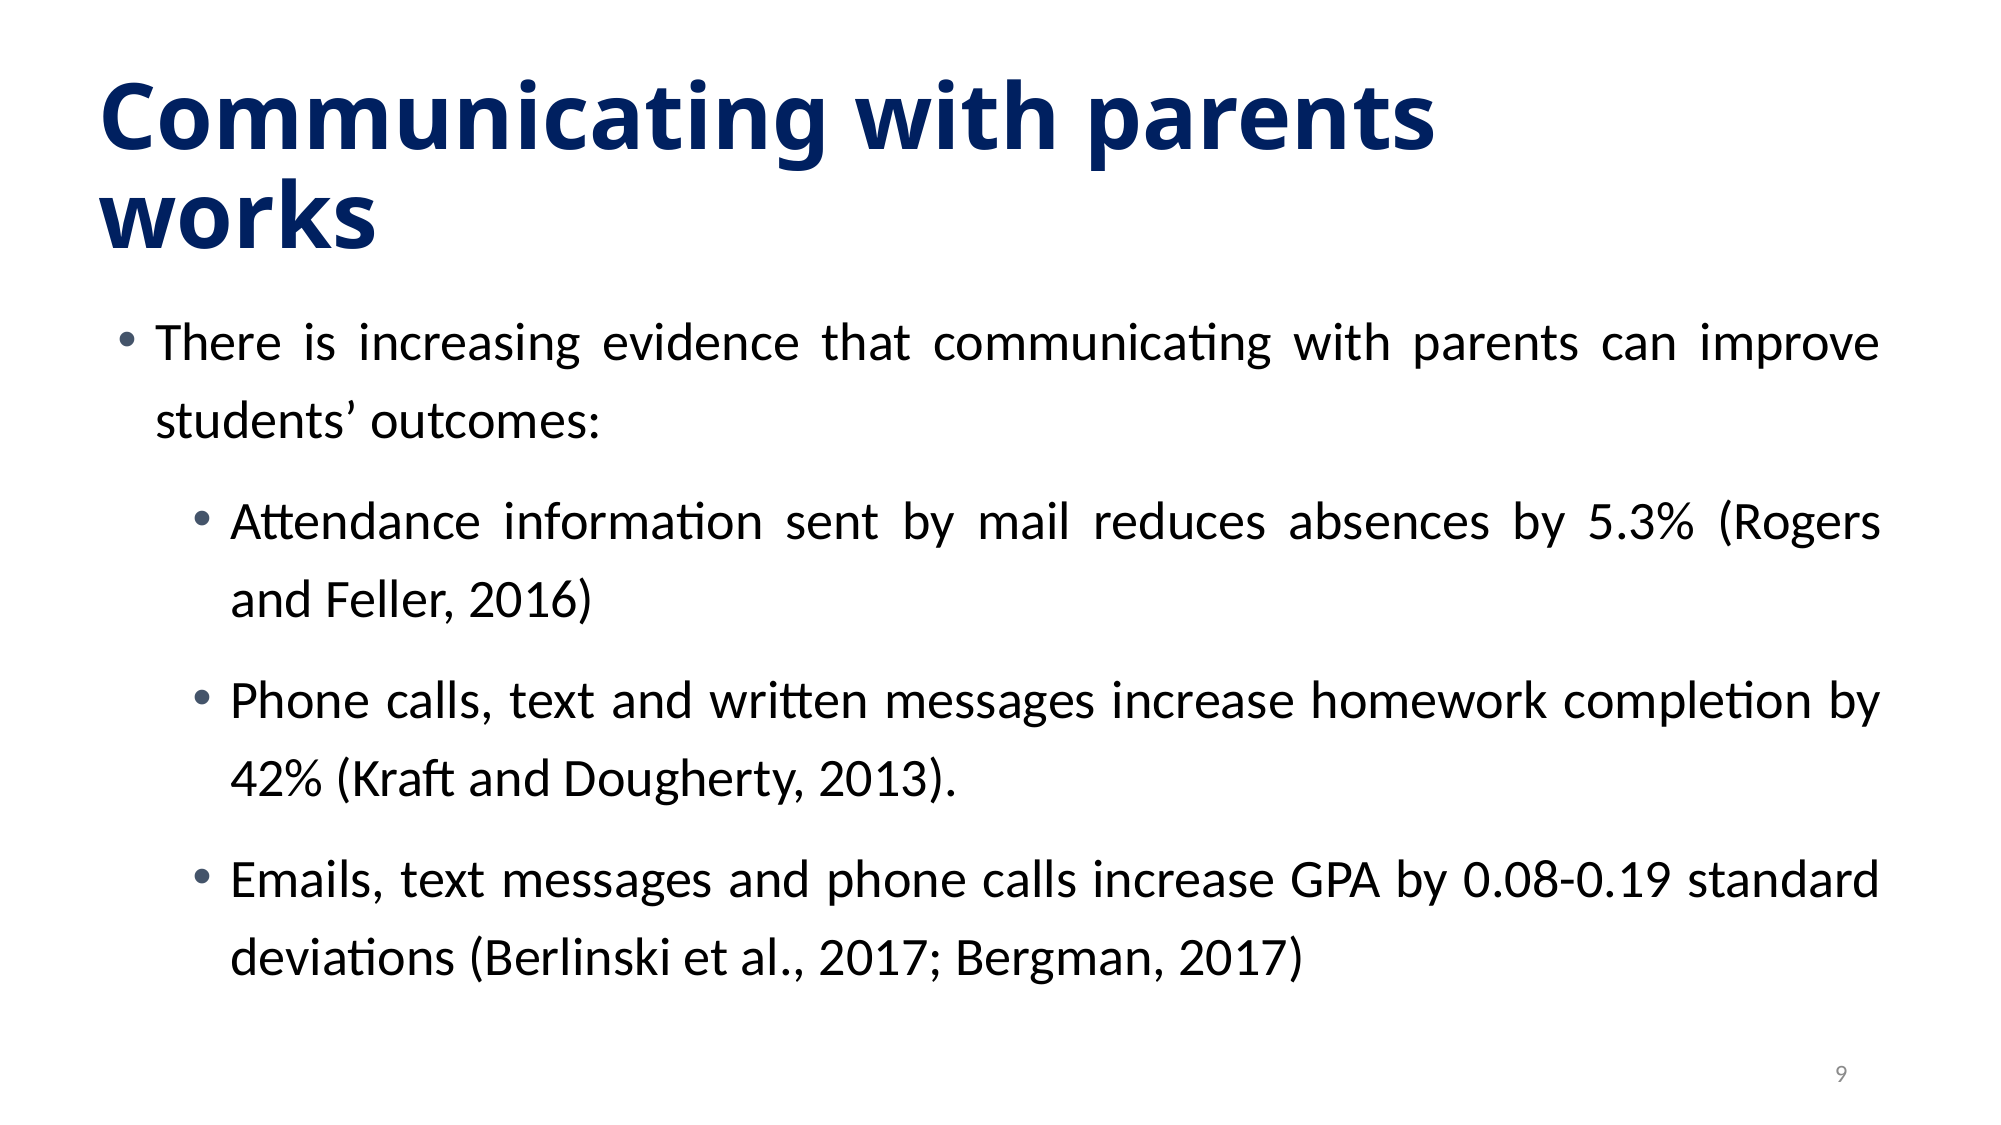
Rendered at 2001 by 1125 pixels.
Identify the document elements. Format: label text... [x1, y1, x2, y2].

list There is increasing evidence that communicating with parents can improve students’ outcomes: Attendance information sent by mail reduces absences by 5.3% (Rogers and Feller, 2016) Phone calls, text and written messages increase homework completion by 42% (Kraft and Dougherty, 2013). Emails, text messages and phone calls increase GPA by 0.08-0.19 standard deviations (Berlinski et al., 2017; Bergman, 2017) [27, 286, 1900, 999]
slide_number 9 [1412, 1042, 1863, 1103]
title Communicating with parents works [83, 97, 1509, 242]
